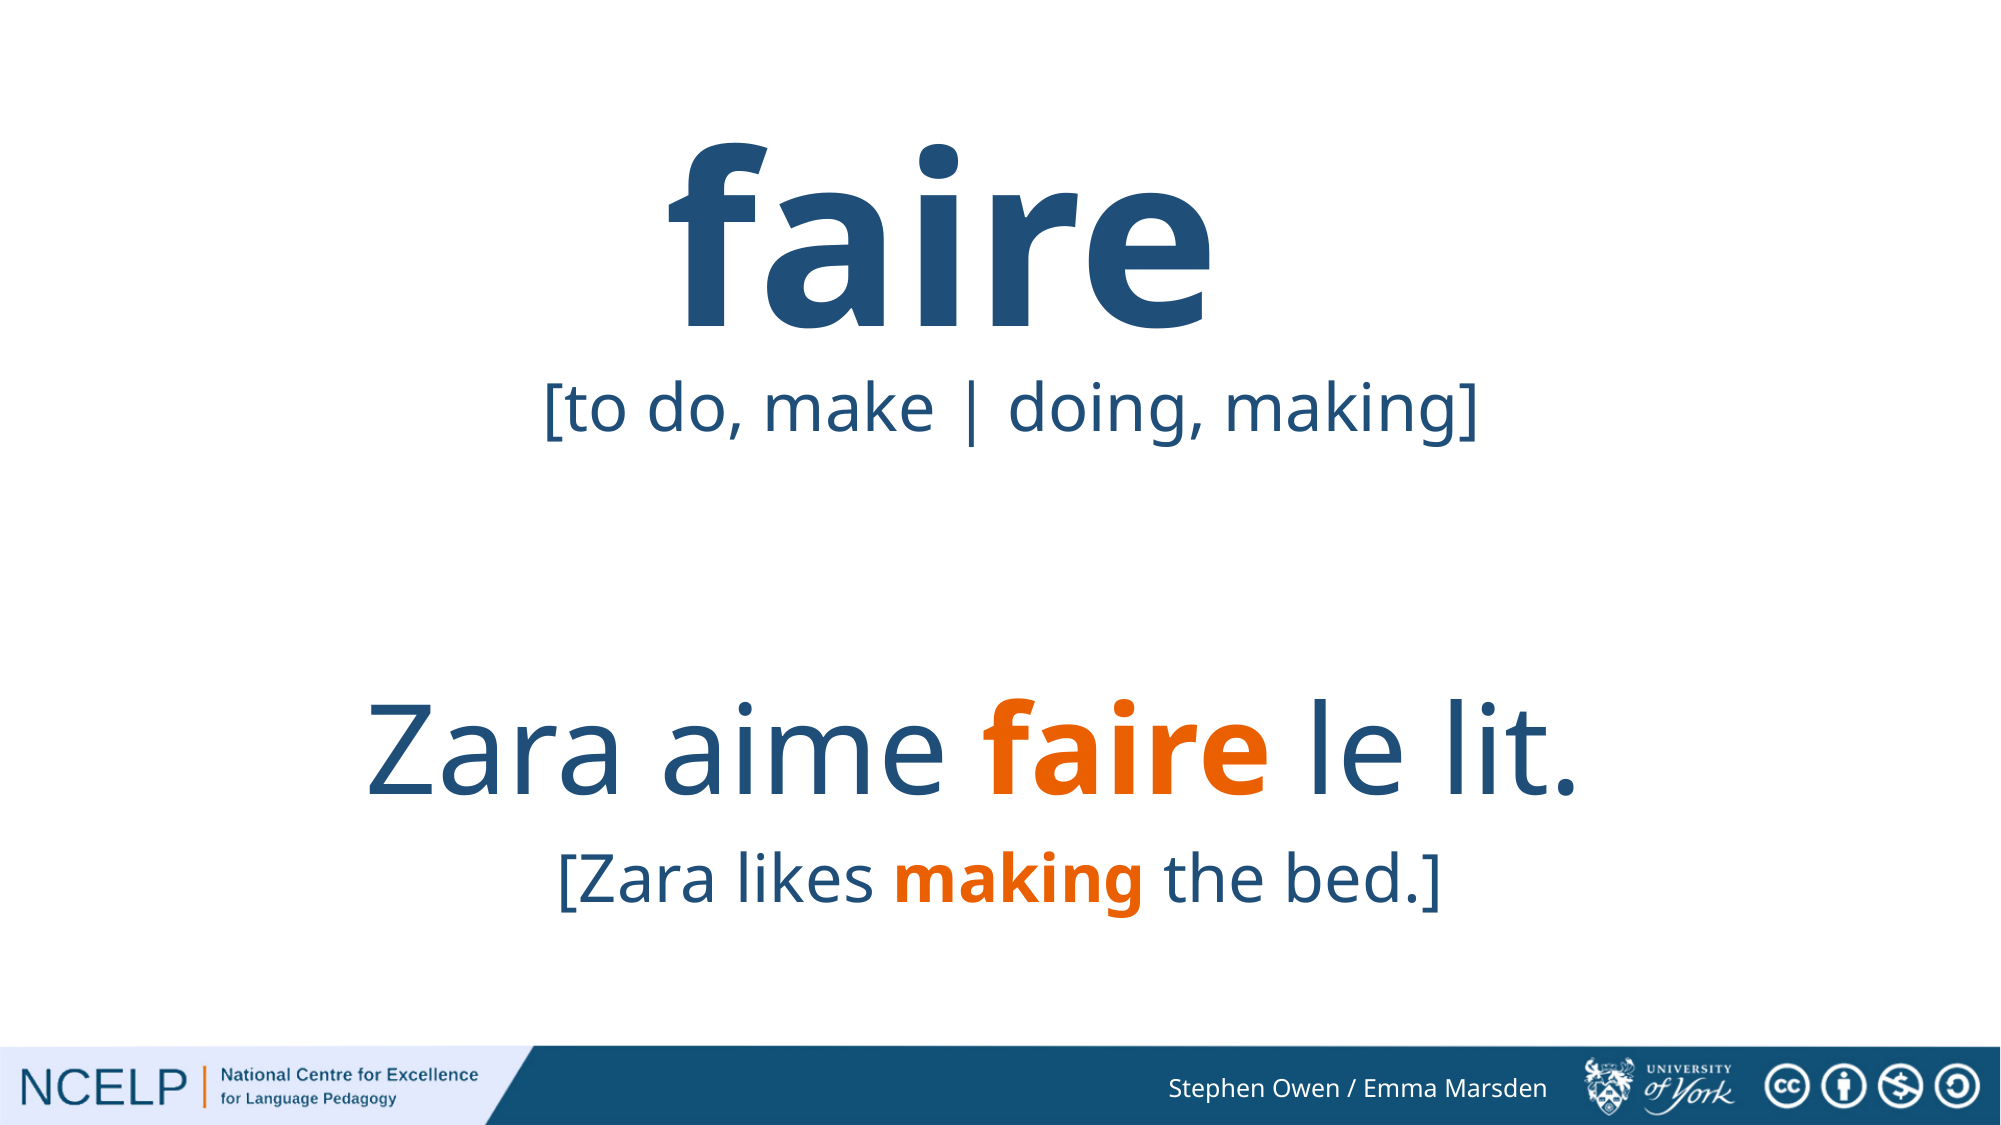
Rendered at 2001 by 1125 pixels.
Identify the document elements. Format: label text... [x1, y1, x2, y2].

text_box Zara aime faire le lit. [182, 662, 1767, 827]
text_box faire [498, 79, 1387, 356]
text_box [Zara likes making the bed.] [0, 828, 2000, 924]
picture [0, 0, 2001, 1125]
text_box Stephen Owen / Emma Marsden [1153, 1065, 1678, 1110]
text_box [to do, make | doing, making] [498, 356, 1526, 452]
